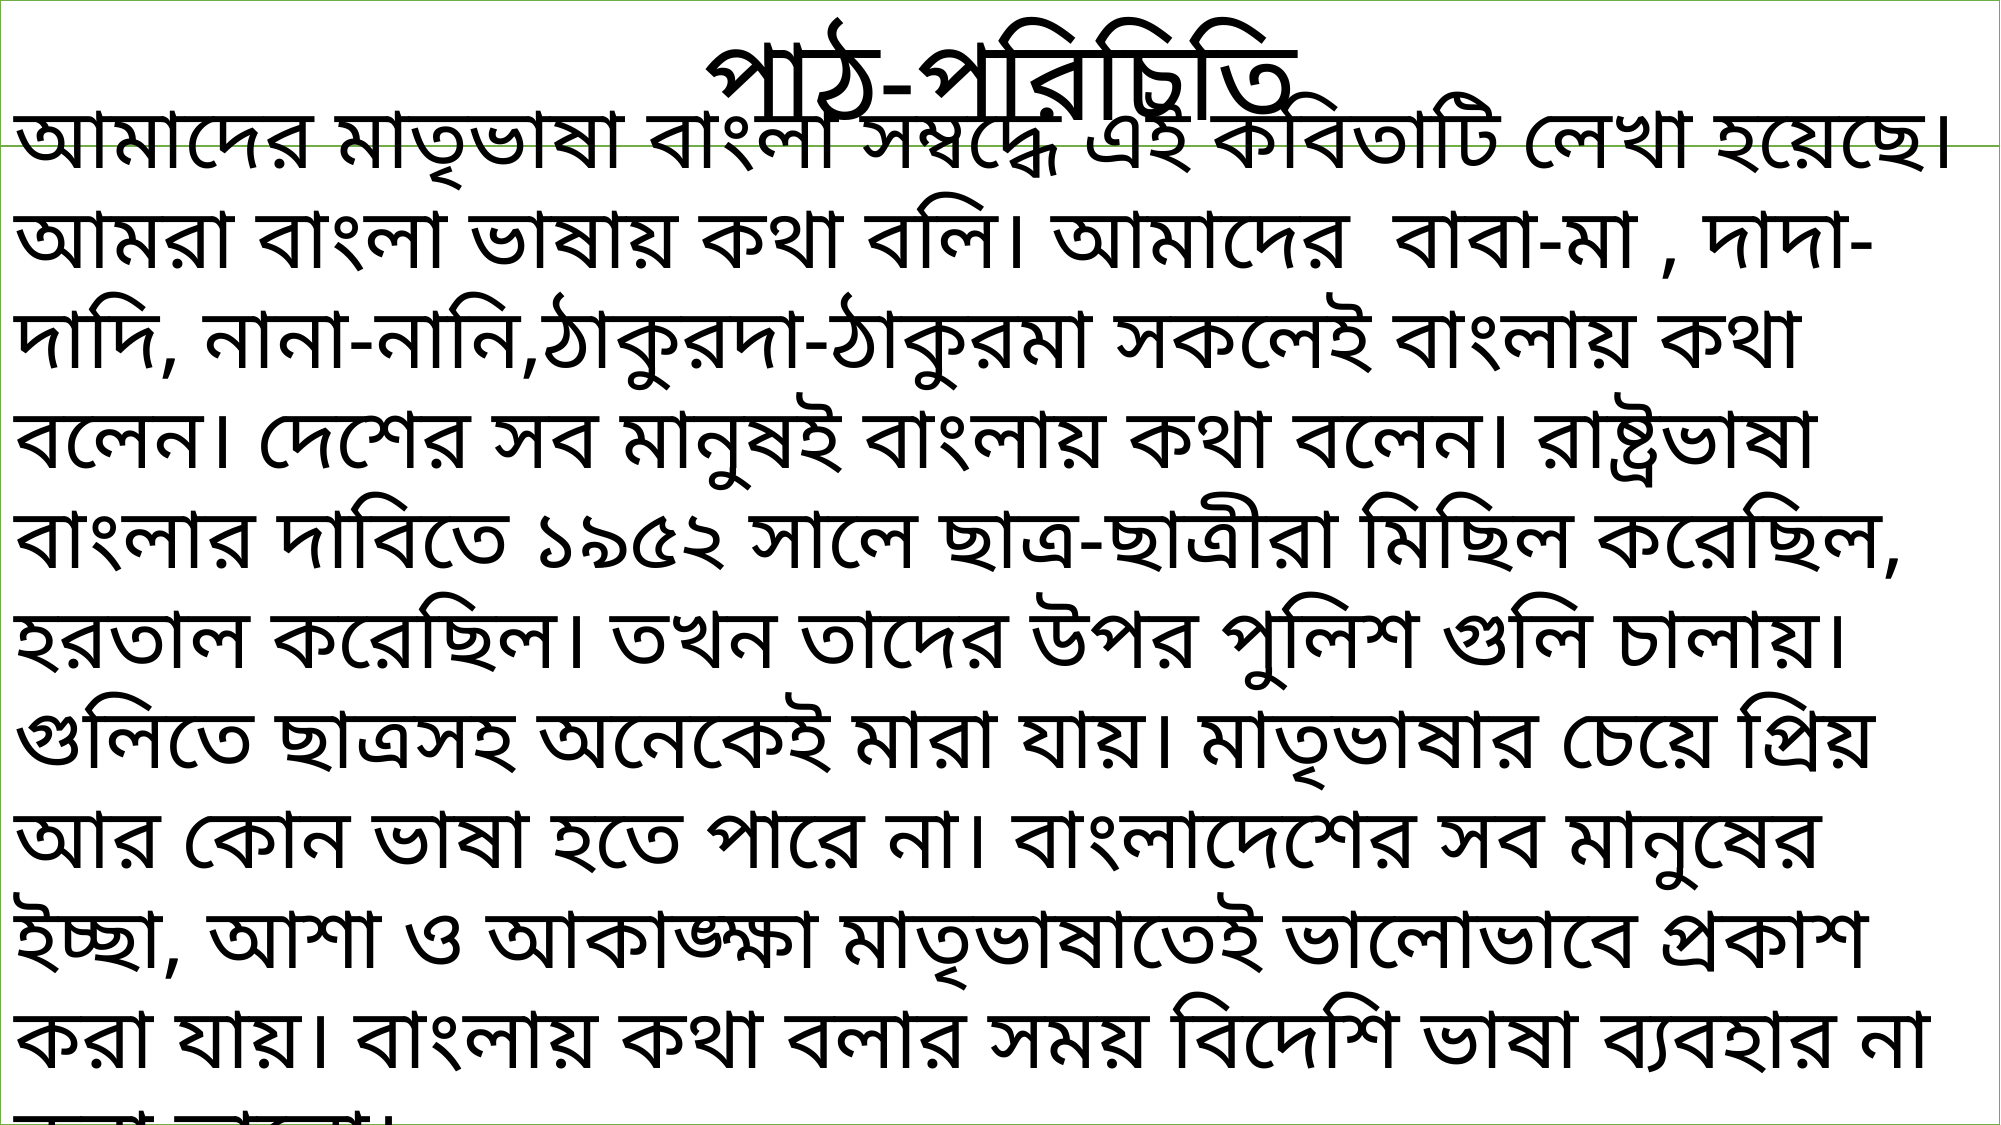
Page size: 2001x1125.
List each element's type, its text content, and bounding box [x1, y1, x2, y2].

text_box আমাদের মাতৃভাষা বাংলা সম্বদ্ধে এই কবিতাটি লেখা হয়েছে। আমরা বাংলা ভাষায় কথা বলি। আমাদের বাবা-মা , দাদা-দাদি, নানা-নানি,ঠাকুরদা-ঠাকুরমা সকলেই বাংলায় কথা বলেন। দেশের সব মানুষই বাংলায় কথা বলেন। রাষ্ট্রভাষা বাংলার দাবিতে ১৯৫২ সালে ছাত্র-ছাত্রীরা মিছিল করেছিল, হরতাল করেছিল। তখন তাদের উপর পুলিশ গুলি চালায়। গুলিতে ছাত্রসহ অনেকেই মারা যায়। মাতৃভাষার চেয়ে প্রিয় আর কোন ভাষা হতে পারে না। বাংলাদেশের সব মানুষের ইচ্ছা, আশা ও আকাঙ্ক্ষা মাতৃভাষাতেই ভালোভাবে প্রকাশ করা যায়। বাংলায় কথা বলার সময় বিদেশি ভাষা ব্যবহার না করা ভালো। [0, 145, 2000, 1125]
text_box পাঠ-পরিচিতি [0, 0, 2000, 145]
